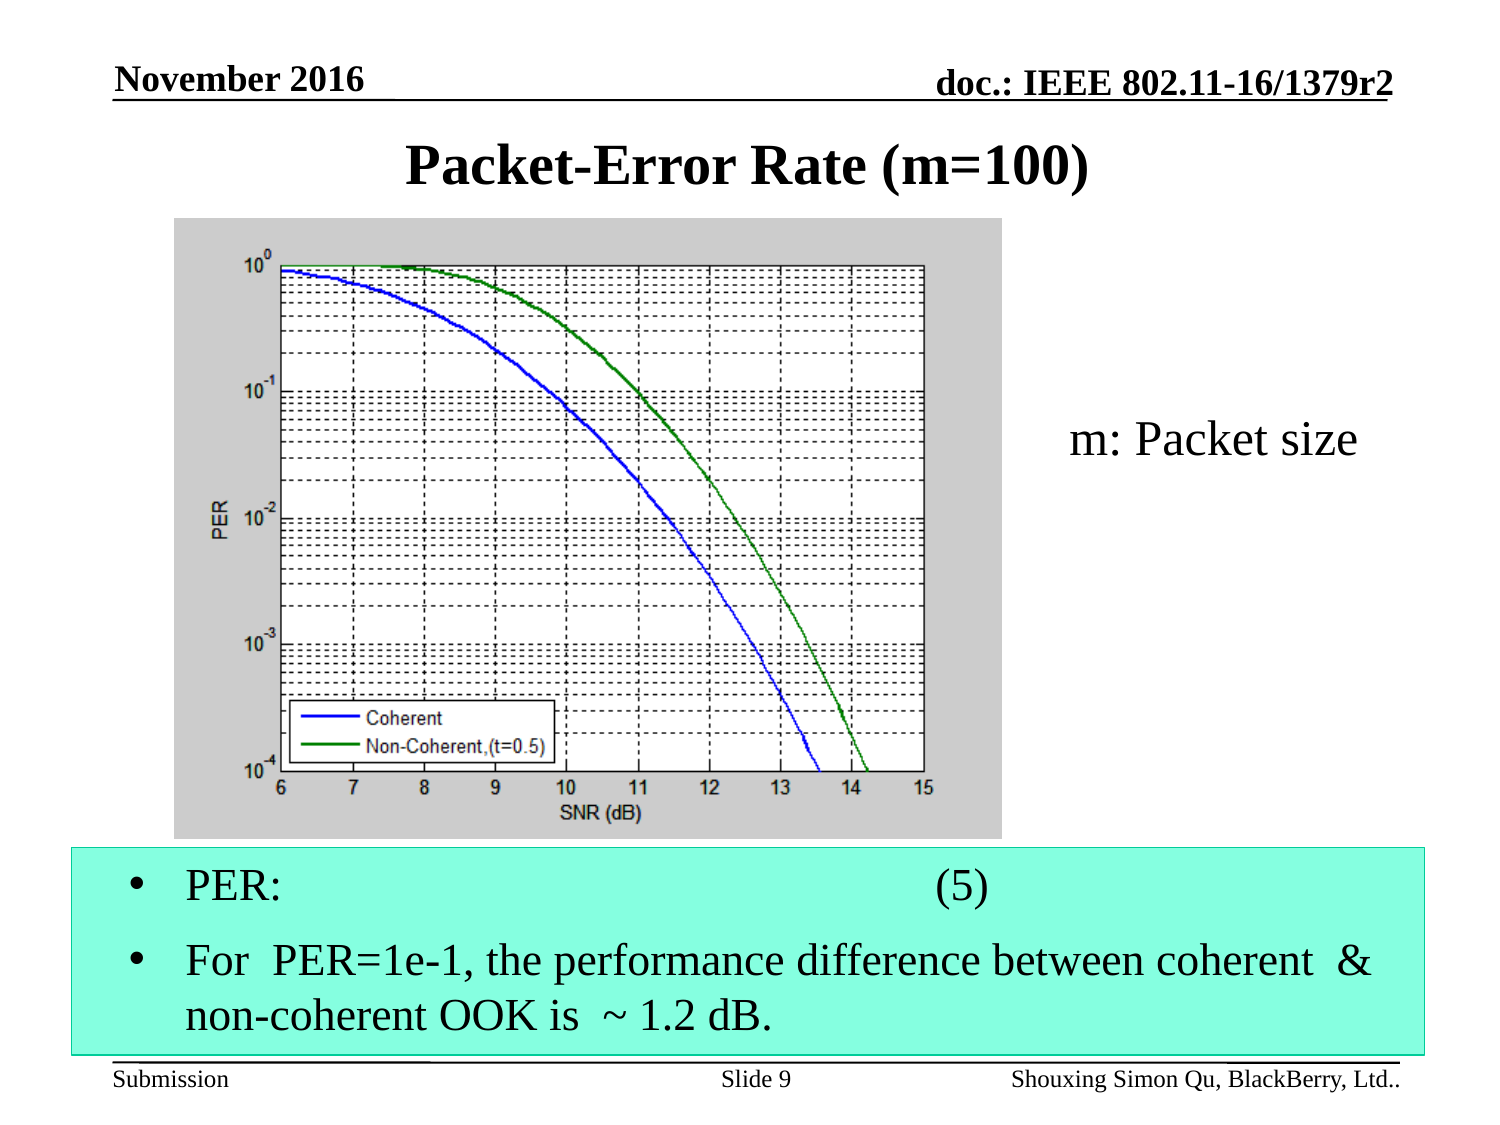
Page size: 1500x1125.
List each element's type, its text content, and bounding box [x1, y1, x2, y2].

footer Shouxing Simon Qu, BlackBerry, Ltd.. [902, 1061, 1402, 1093]
text_box [71, 847, 1425, 1055]
title Packet-Error Rate (m=100) [116, 102, 1380, 219]
text_box m: Packet size [1054, 397, 1374, 473]
picture [174, 218, 1003, 839]
slide_number Slide 9 [712, 1061, 800, 1123]
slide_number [114, 54, 493, 100]
